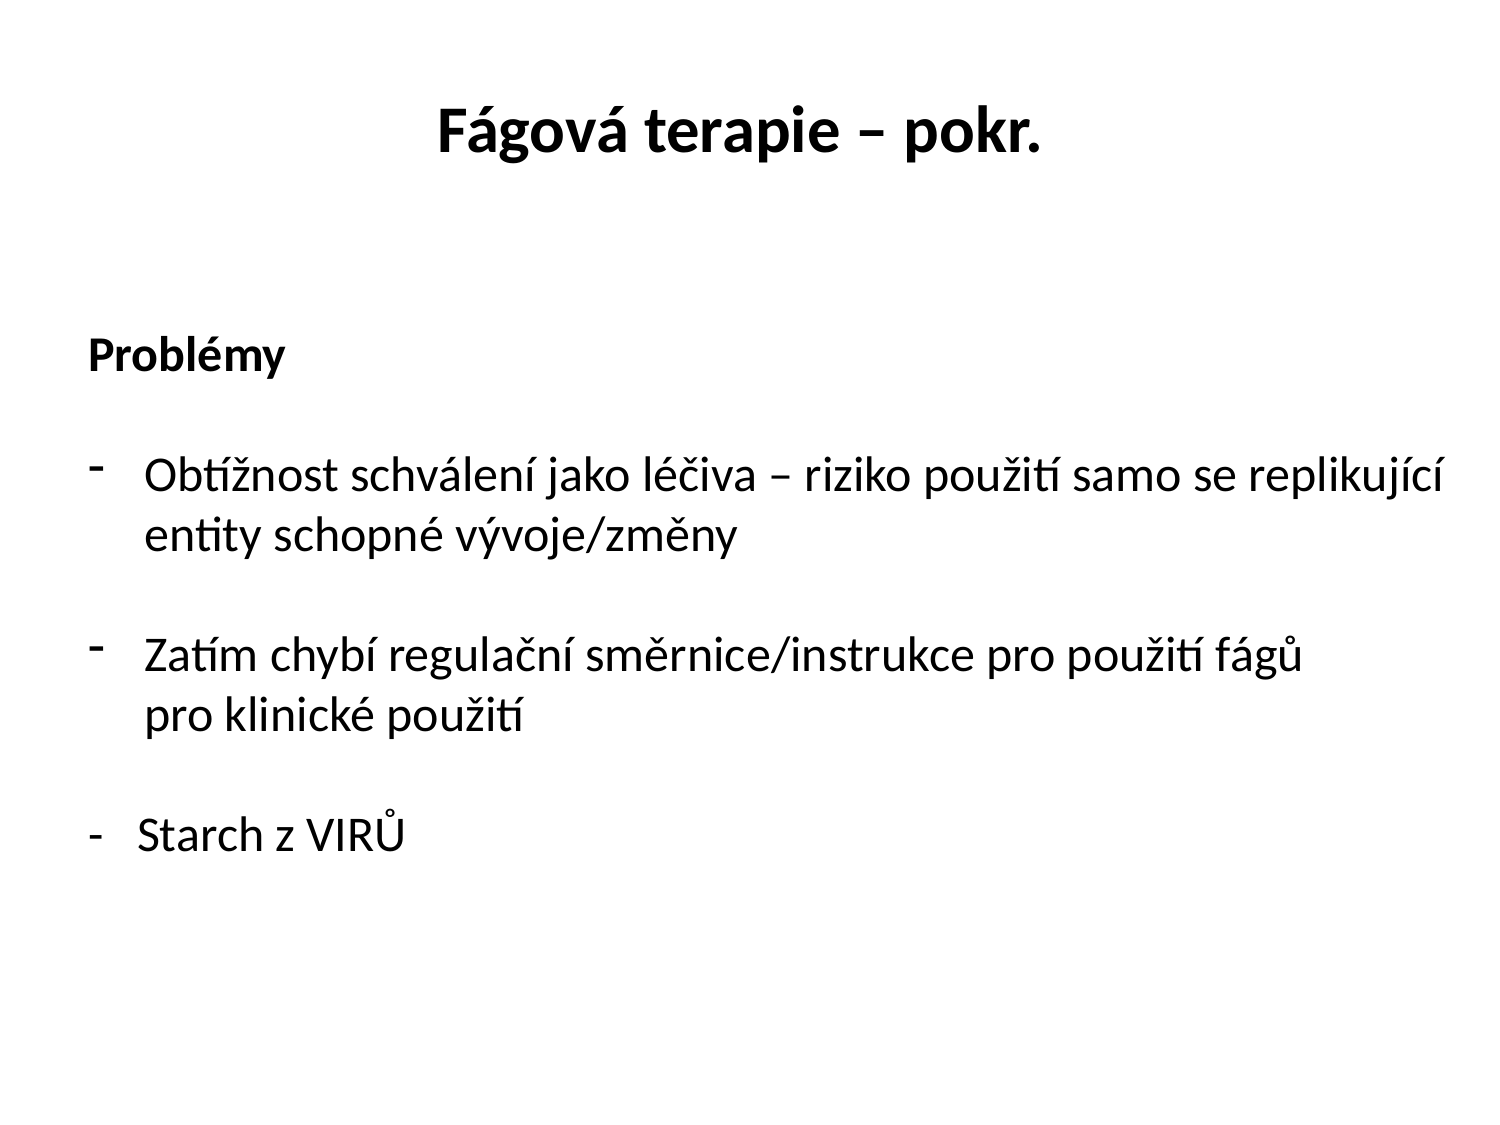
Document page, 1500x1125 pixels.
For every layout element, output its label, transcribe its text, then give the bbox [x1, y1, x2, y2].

text_box Problémy Obtížnost schválení jako léčiva – riziko použití samo se replikující entity schopné vývoje/změny Zatím chybí regulační směrnice/instrukce pro použití fágů pro klinické použití - Starch z VIRŮ [73, 314, 1472, 870]
text_box Fágová terapie – pokr. [422, 78, 1074, 173]
